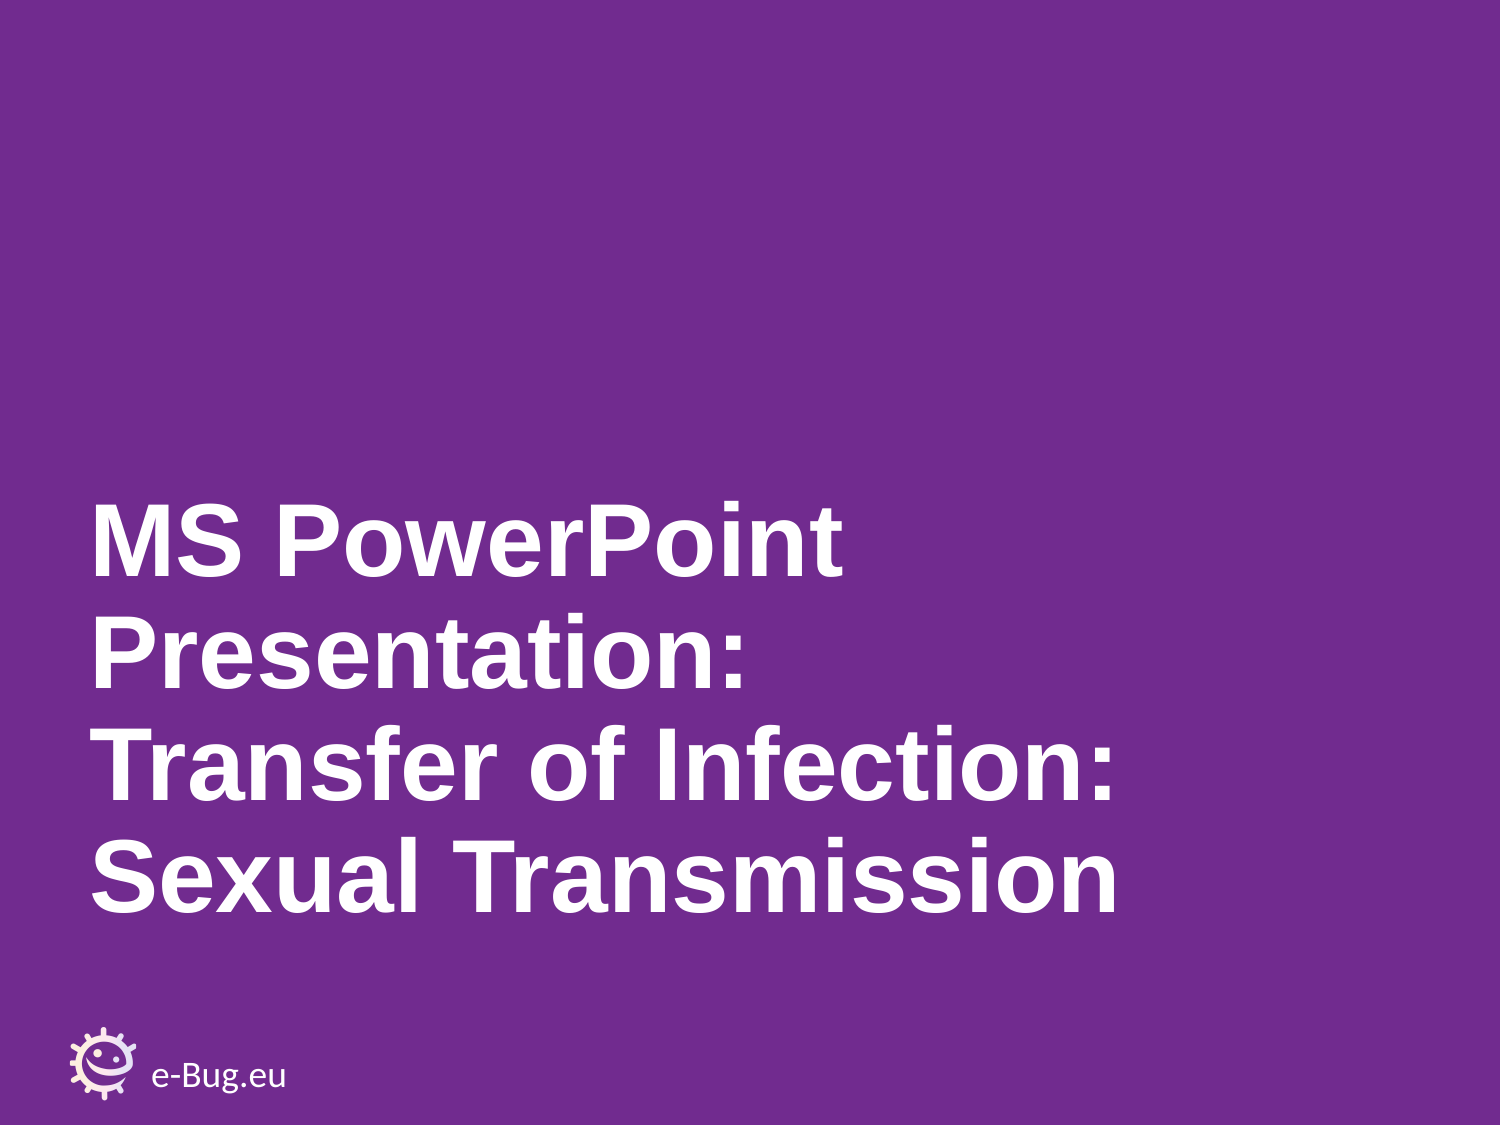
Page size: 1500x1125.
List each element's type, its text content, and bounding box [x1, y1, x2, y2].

title MS PowerPoint Presentation: Transfer of Infection: Sexual Transmission [74, 474, 1368, 943]
footer e-Bug.eu [136, 1042, 643, 1103]
